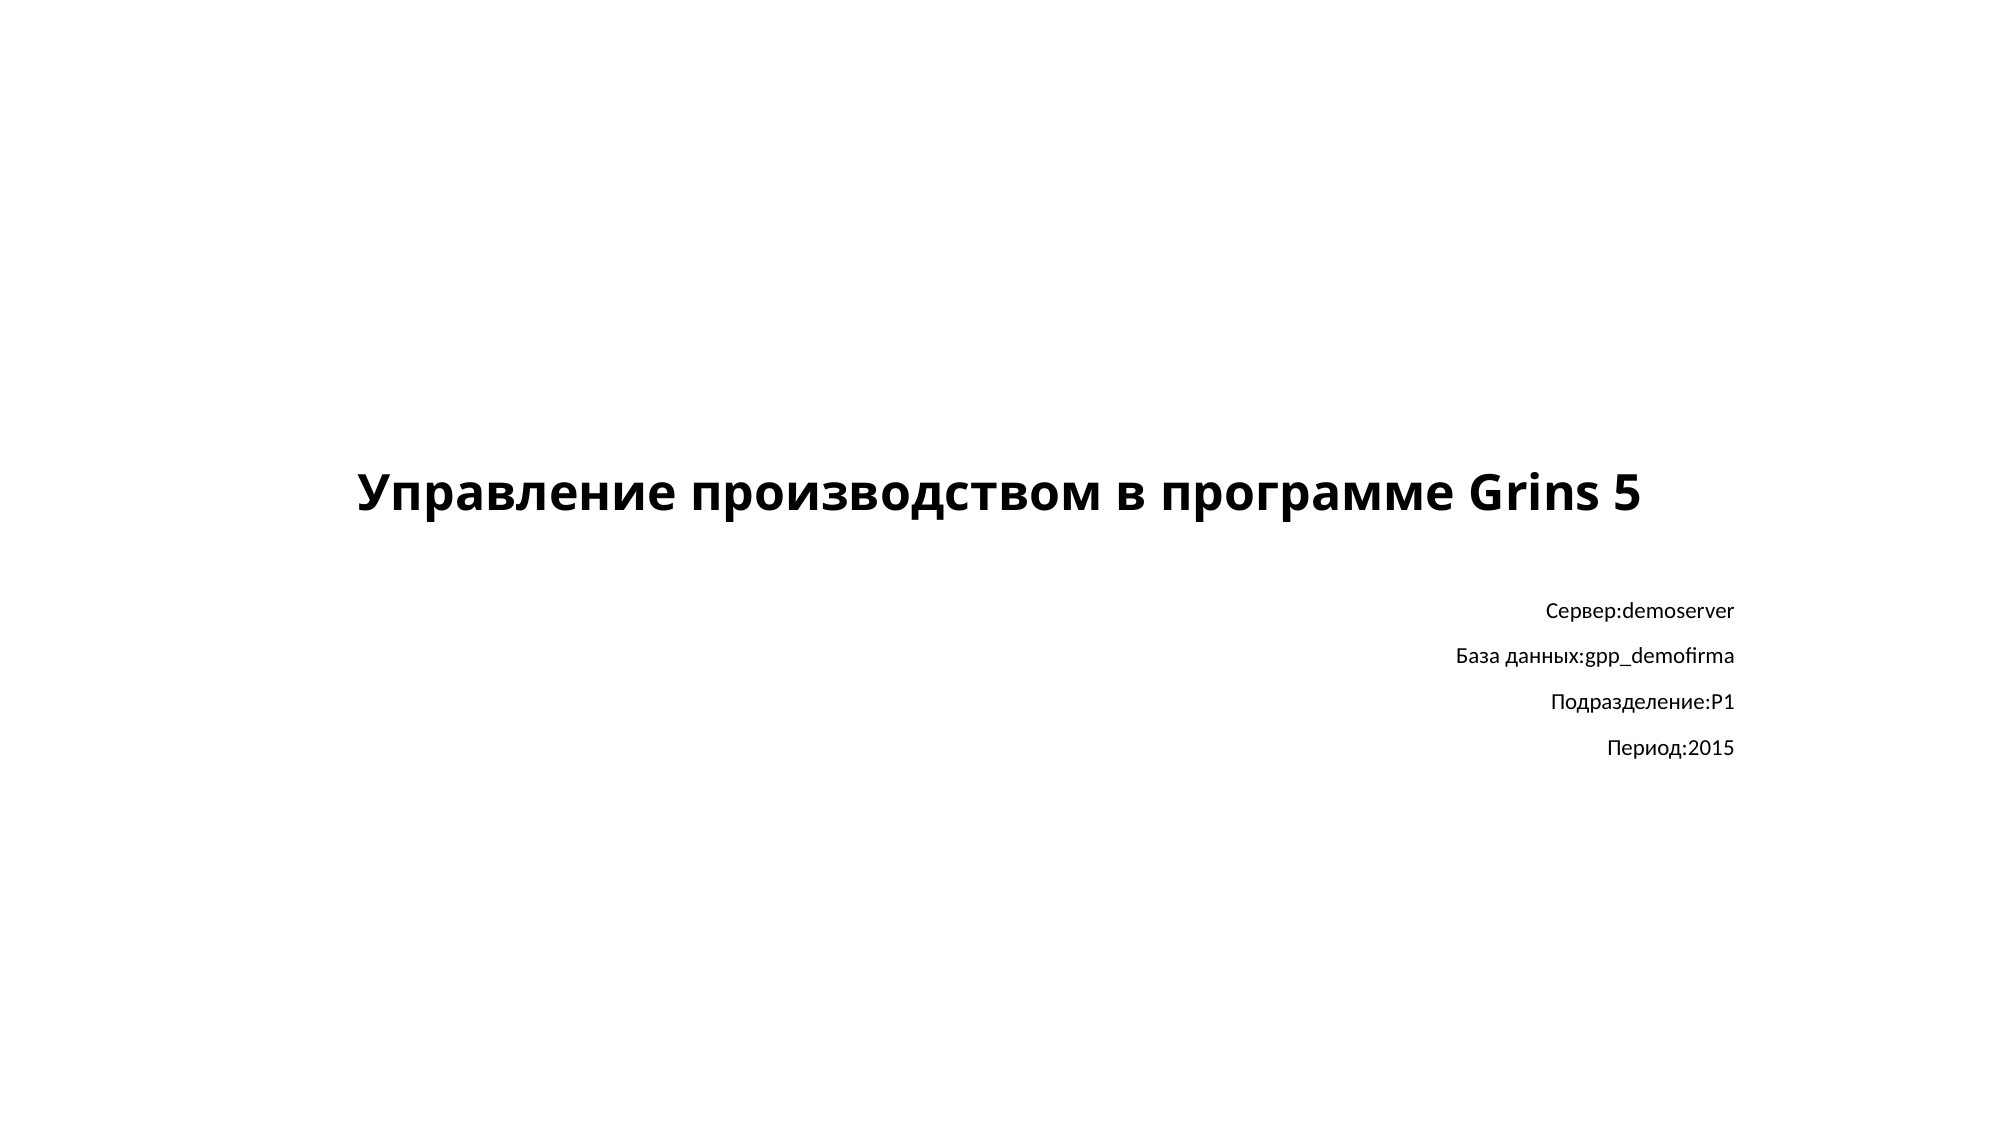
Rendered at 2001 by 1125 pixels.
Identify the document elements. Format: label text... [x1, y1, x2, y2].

title Управление производством в программе Grins 5 [249, 177, 1750, 569]
subtitle Сервер:demoserver База данных:gpp_demofirma Подразделение:P1 Период:2015 [249, 590, 1750, 863]
